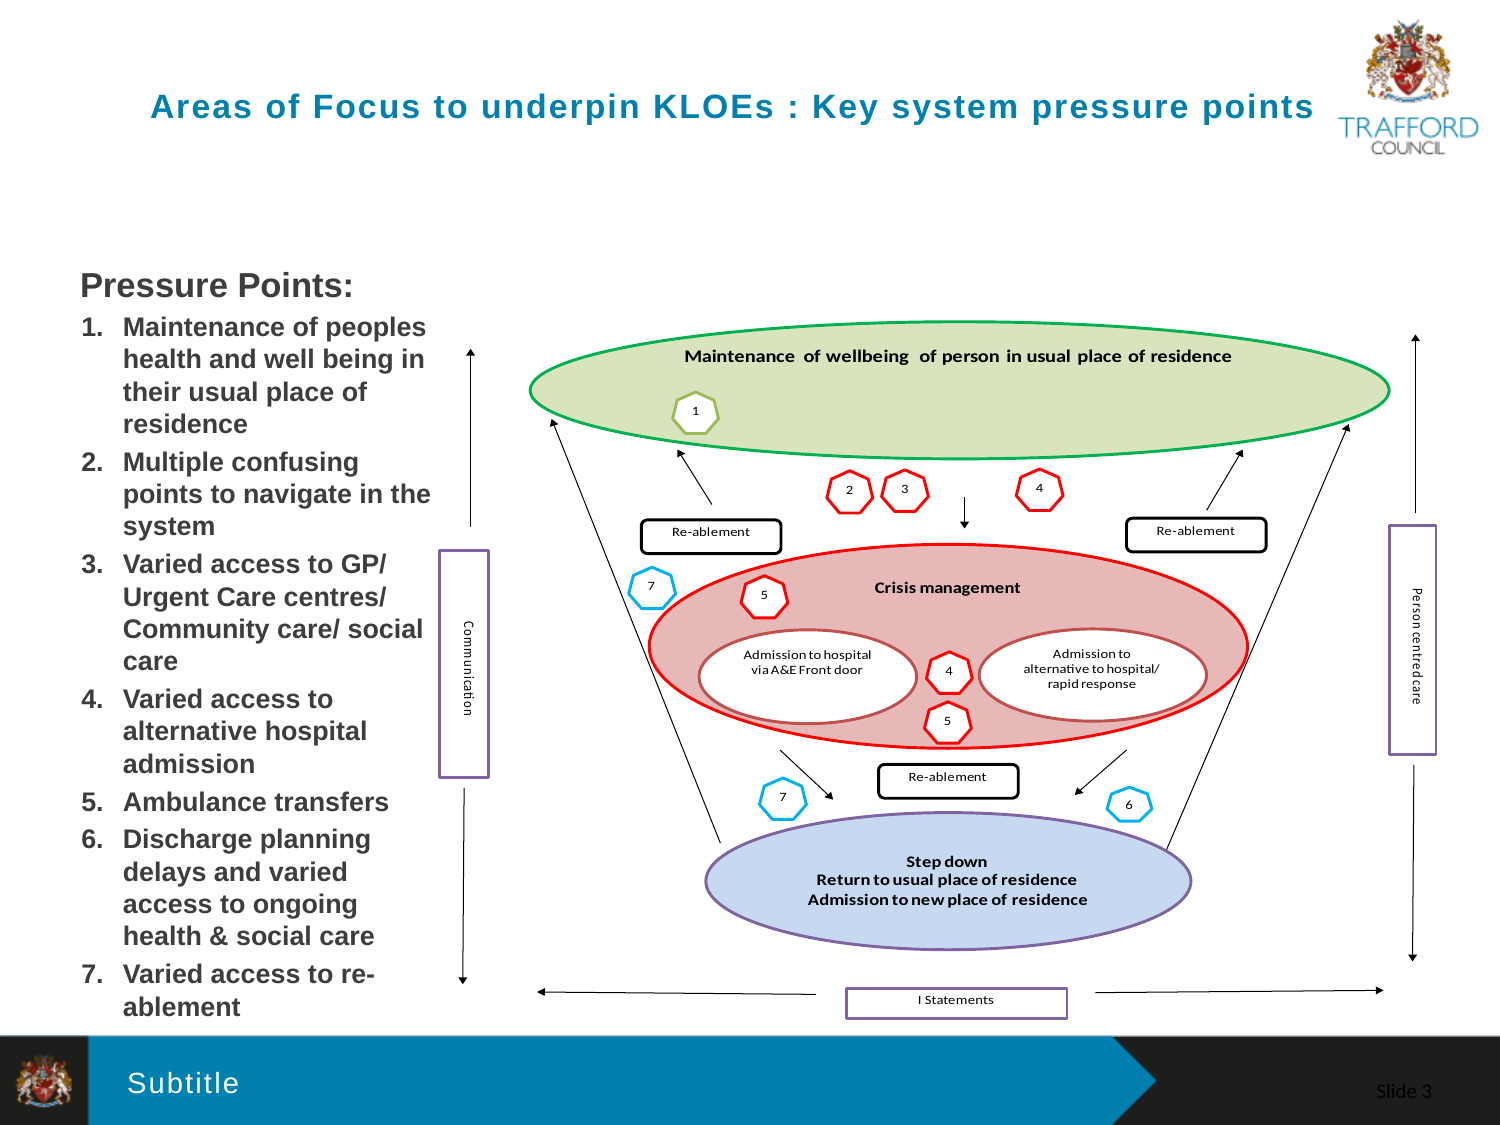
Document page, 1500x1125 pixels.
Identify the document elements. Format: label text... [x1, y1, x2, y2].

text_box Slide 3 [1316, 1070, 1447, 1125]
list Pressure Points: Maintenance of peoples health and well being in their usual place of residence Multiple confusing points to navigate in the system Varied access to GP/ Urgent Care centres/ Community care/ social care Varied access to alternative hospital admission Ambulance transfers Discharge planning delays and varied access to ongoing health & social care Varied access to re-ablement [64, 255, 455, 1030]
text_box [430, 266, 1495, 1030]
picture [0, 0, 1500, 1125]
title Areas of Focus to underpin KLOEs : Key system pressure points [135, 60, 1369, 150]
